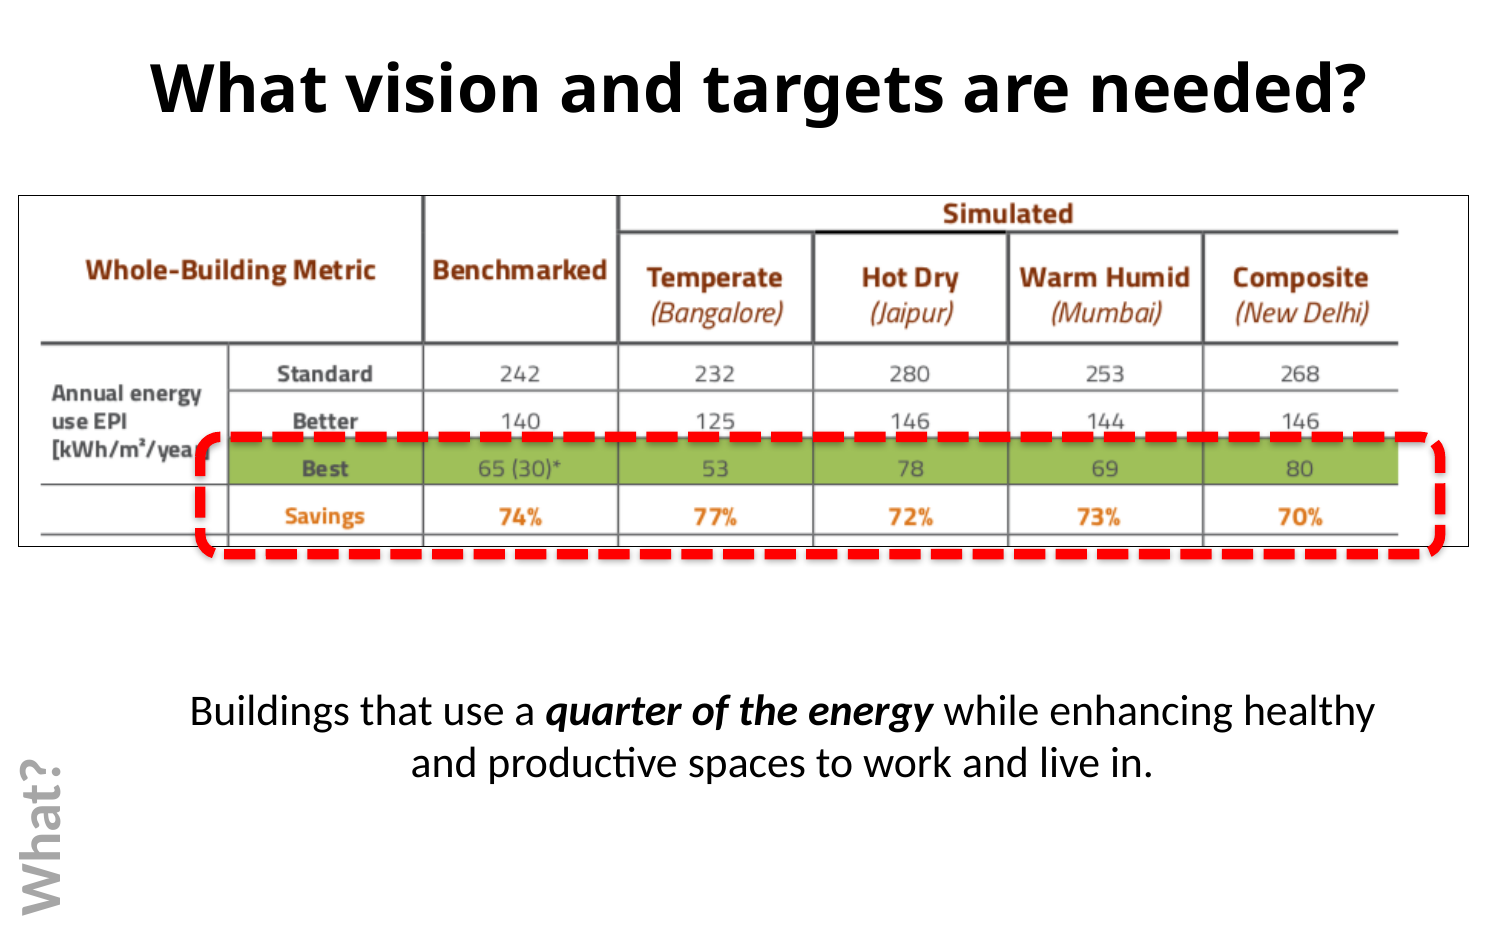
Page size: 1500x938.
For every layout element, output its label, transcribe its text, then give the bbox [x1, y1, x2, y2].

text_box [70, 436, 1441, 796]
picture [18, 195, 1469, 547]
title What vision and targets are needed? [115, 7, 1472, 164]
text_box What? [0, 0, 115, 932]
